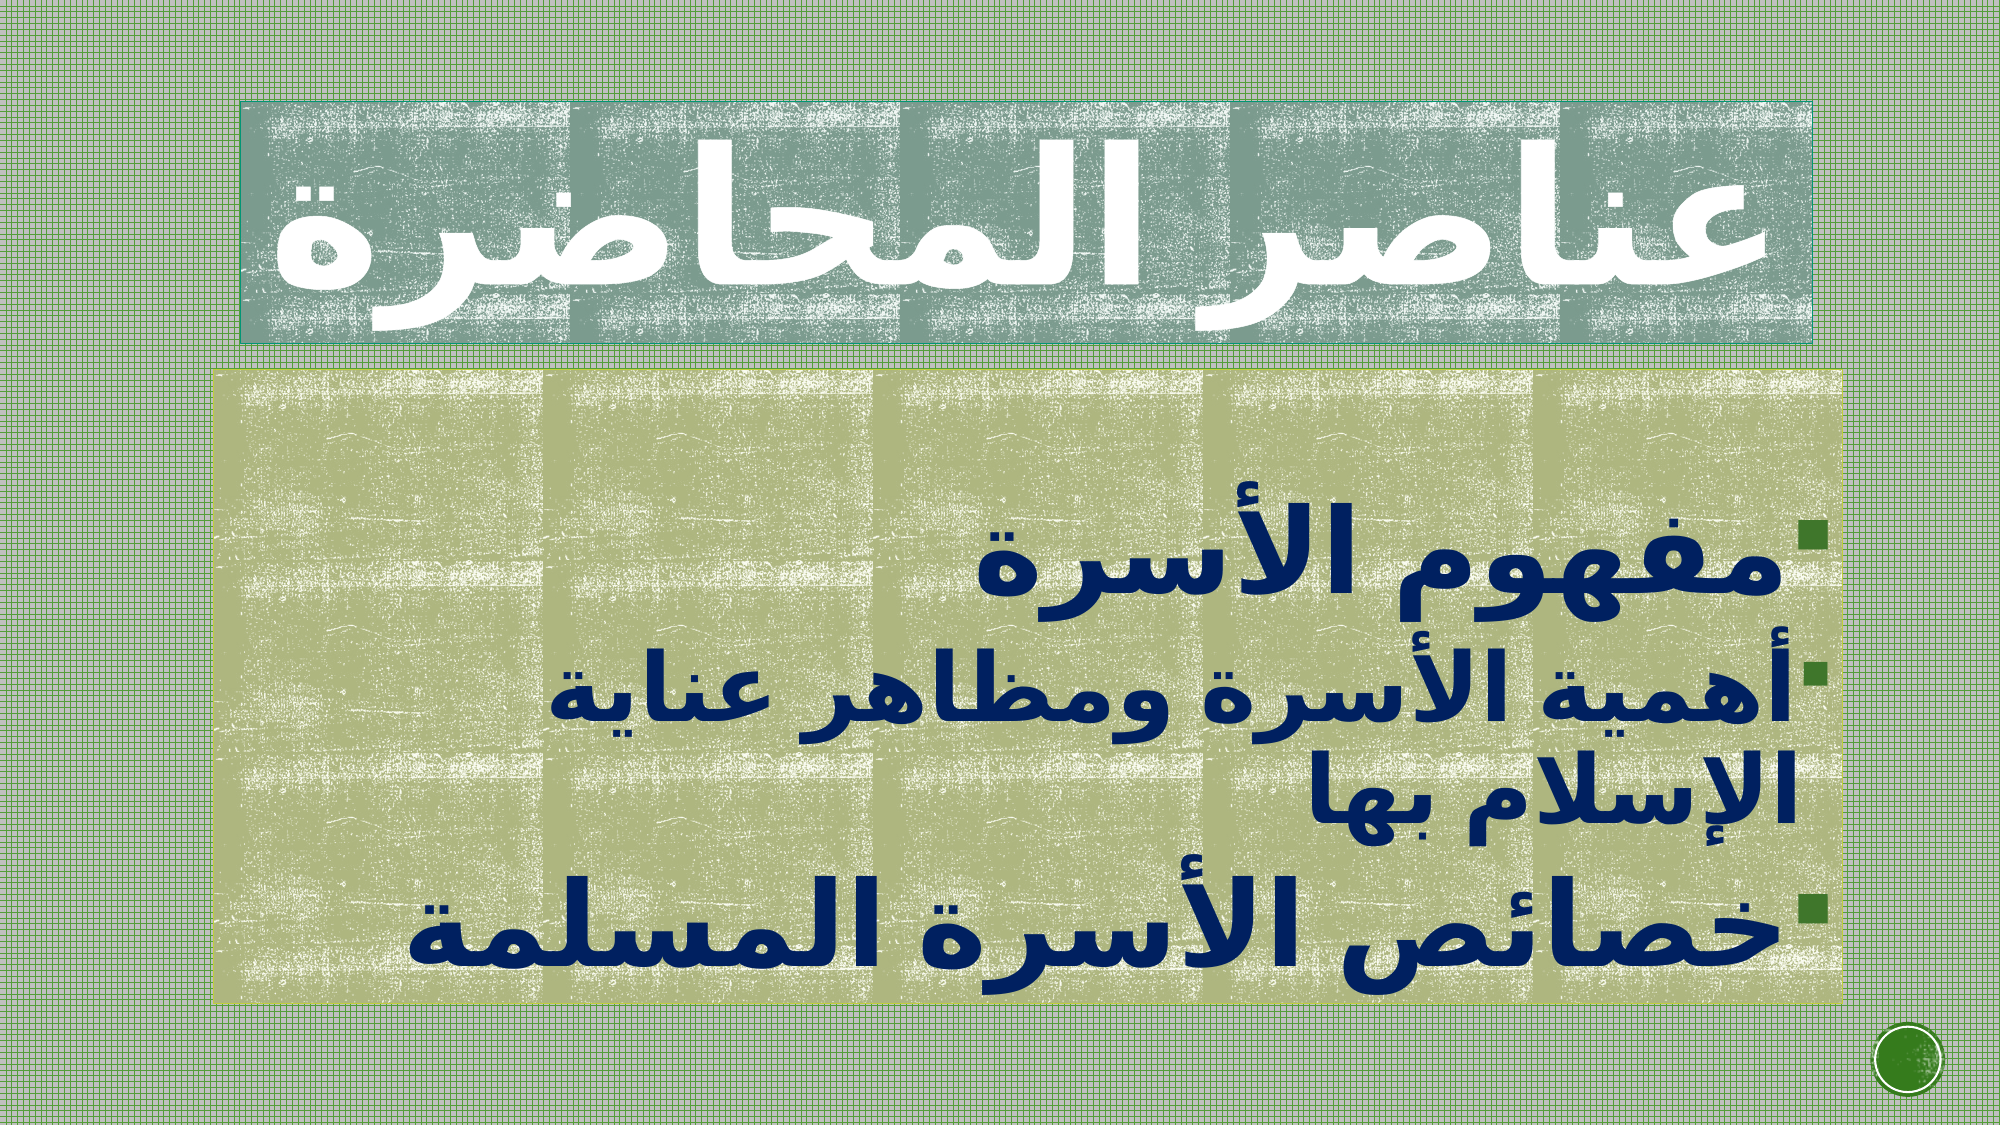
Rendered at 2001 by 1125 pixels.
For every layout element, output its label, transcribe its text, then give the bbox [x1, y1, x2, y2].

title عناصر المحاضرة [240, 101, 1813, 344]
list مفهوم الأسرة أهمية الأسرة ومظاهر عناية الإسلام بها خصائص الأسرة المسلمة [213, 369, 1843, 1004]
